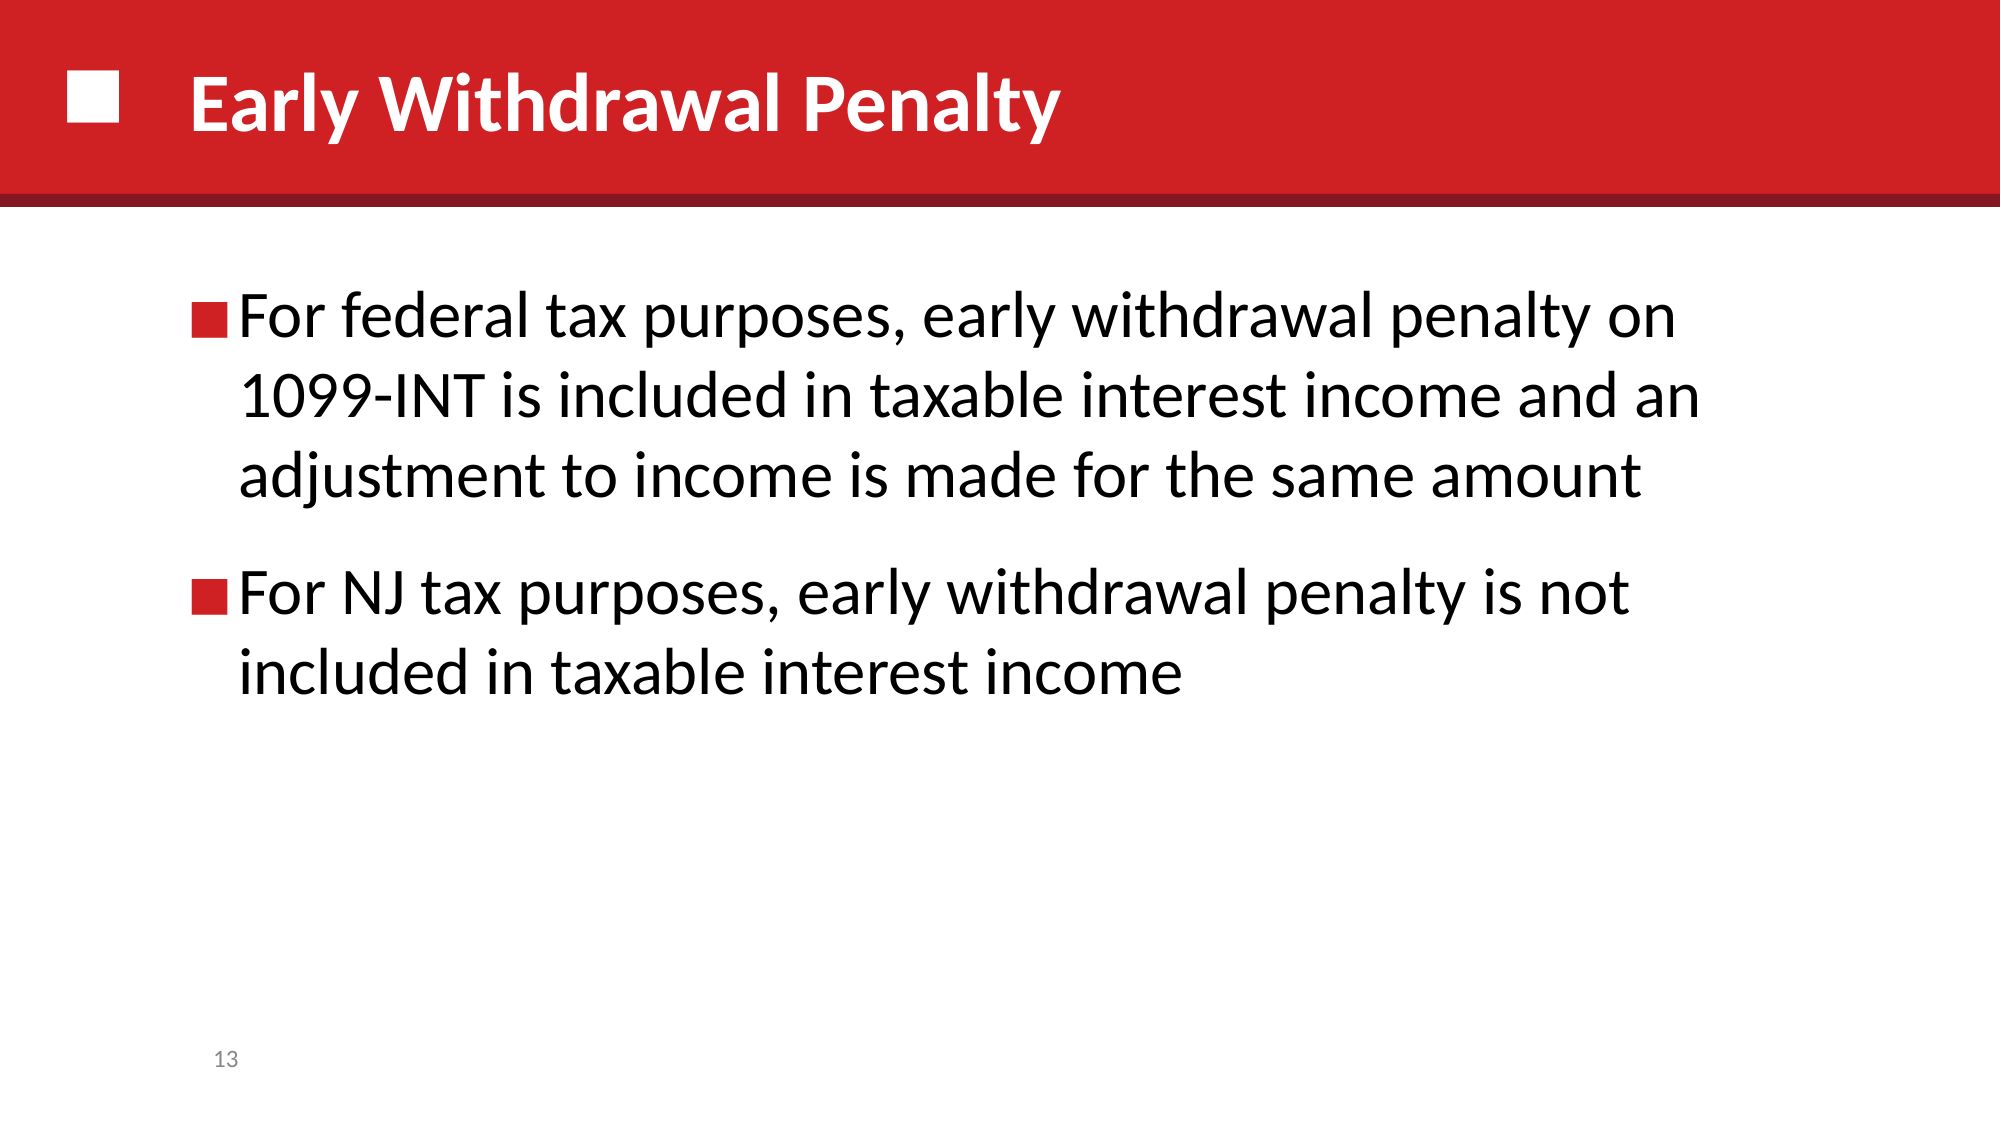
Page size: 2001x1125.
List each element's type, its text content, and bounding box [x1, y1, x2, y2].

title Early Withdrawal Penalty [174, 4, 1775, 193]
list For federal tax purposes, early withdrawal penalty on 1099-INT is included in taxable interest income and an adjustment to income is made for the same amount For NJ tax purposes, early withdrawal penalty is not included in taxable interest income [148, 263, 1863, 919]
slide_number 13 [99, 1027, 254, 1088]
